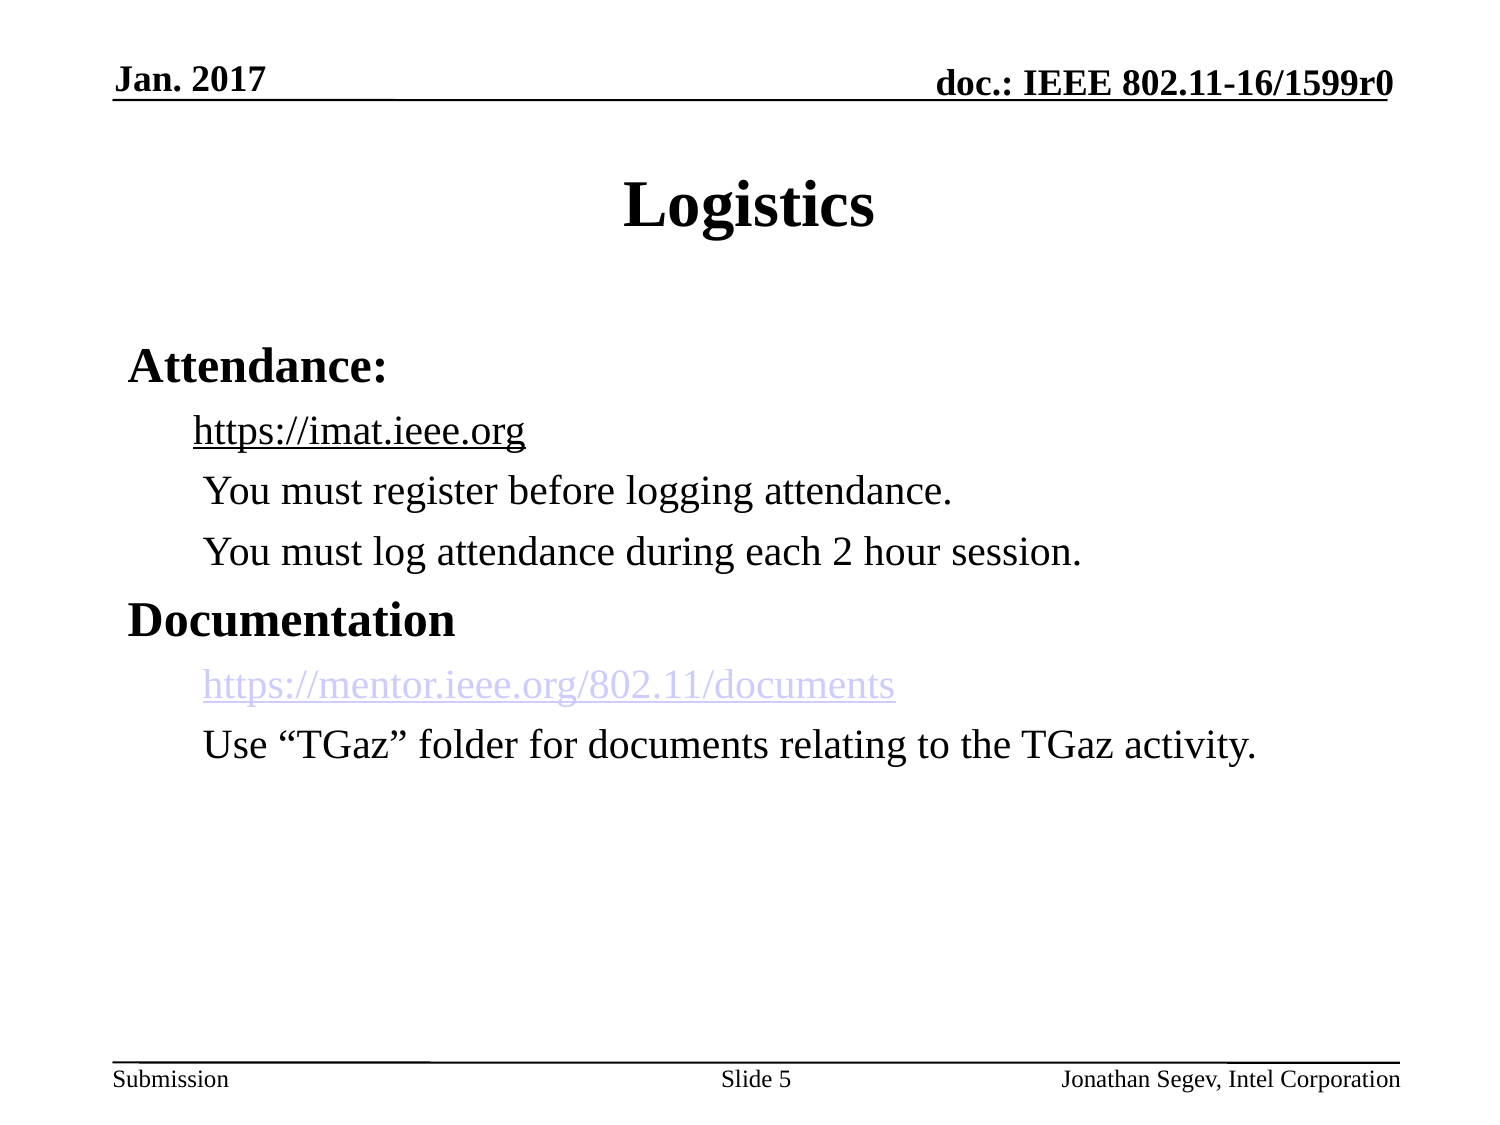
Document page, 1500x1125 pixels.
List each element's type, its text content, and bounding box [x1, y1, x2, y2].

list Attendance: https://imat.ieee.org You must register before logging attendance. You must log attendance during each 2 hour session. Documentation https://mentor.ieee.org/802.11/documents Use “TGaz” folder for documents relating to the TGaz activity. [112, 324, 1388, 1000]
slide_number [114, 54, 423, 100]
slide_number Slide 5 [712, 1061, 800, 1123]
title Logistics [112, 112, 1388, 288]
footer Jonathan Segev, Intel Corporation [878, 1061, 1402, 1093]
